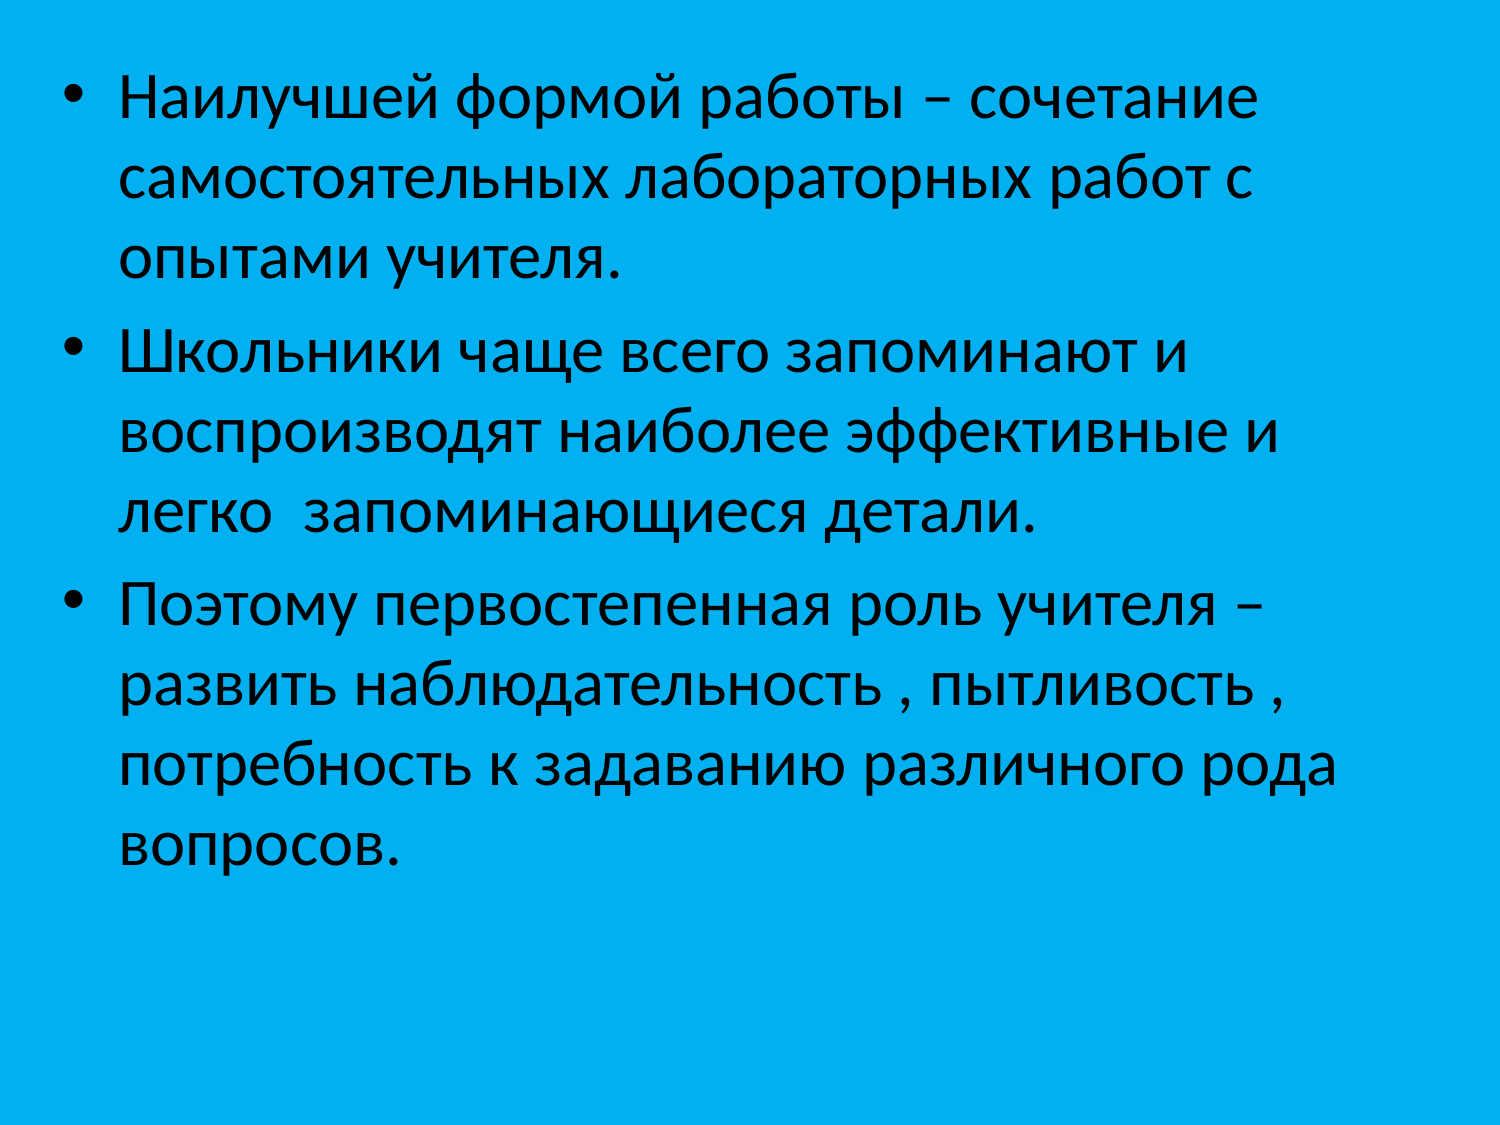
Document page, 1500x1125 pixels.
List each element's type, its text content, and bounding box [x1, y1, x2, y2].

list Наилучшей формой работы – сочетание самостоятельных лабораторных работ с опытами учителя. Школьники чаще всего запоминают и воспроизводят наиболее эффективные и легко запоминающиеся детали. Поэтому первостепенная роль учителя – развить наблюдательность , пытливость , потребность к задаванию различного рода вопросов. [46, 44, 1425, 1005]
